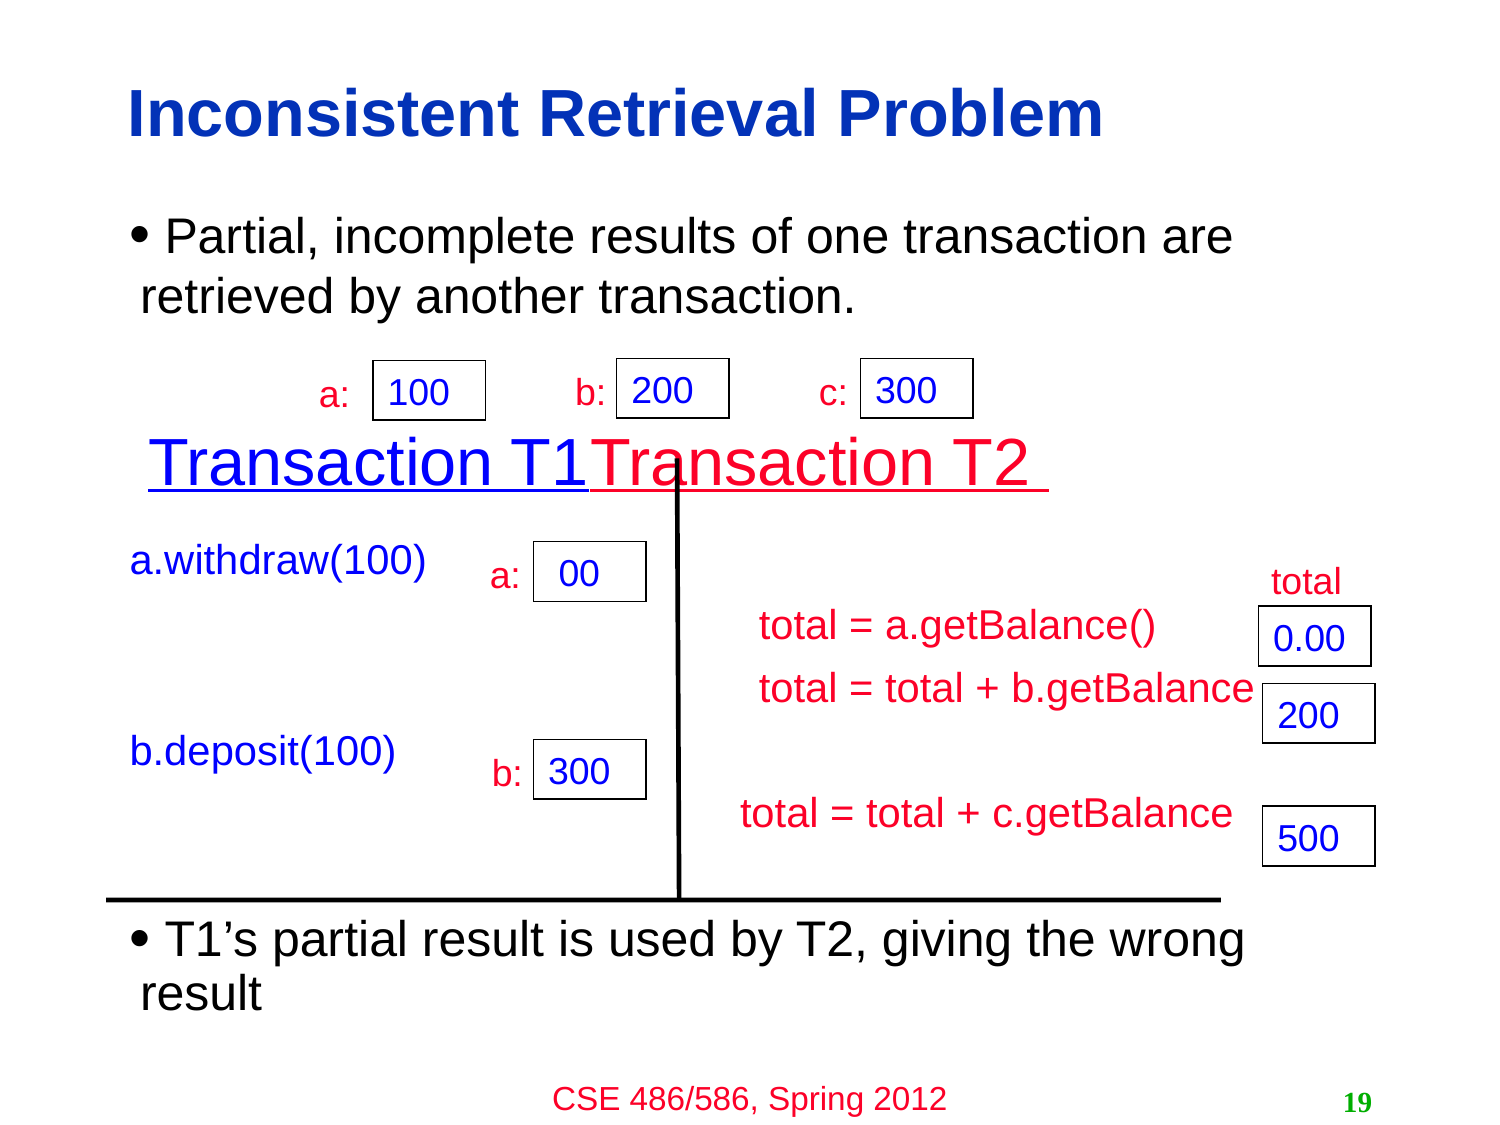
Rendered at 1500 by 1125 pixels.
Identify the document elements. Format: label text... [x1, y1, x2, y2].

text_box 500 [1262, 806, 1375, 866]
text_box 0.00 [1258, 610, 1371, 666]
text_box c: [804, 360, 888, 421]
text_box a: [474, 543, 559, 604]
text_box a: [304, 362, 388, 423]
text_box 300 [860, 358, 973, 418]
title Inconsistent Retrieval Problem [112, 53, 1310, 176]
text_box b: [477, 741, 561, 802]
text_box 200 [1262, 683, 1375, 743]
text_box b: [560, 360, 644, 421]
text_box 300 [533, 739, 646, 800]
text_box total [1256, 549, 1371, 610]
text_box 100 [372, 360, 486, 421]
text_box 00 [533, 541, 646, 602]
text_box 200 [616, 358, 730, 418]
slide_number 19 [1074, 1076, 1388, 1125]
list Partial, incomplete results of one transaction are retrieved by another transaction. Transaction T1 Transaction T2 a.withdraw(100) total = a.getBalance() total = total + b.getBalance b.deposit(100) total = total + c.getBalance T1’s partial result is used by T2, giving the wrong result [114, 195, 1376, 1005]
